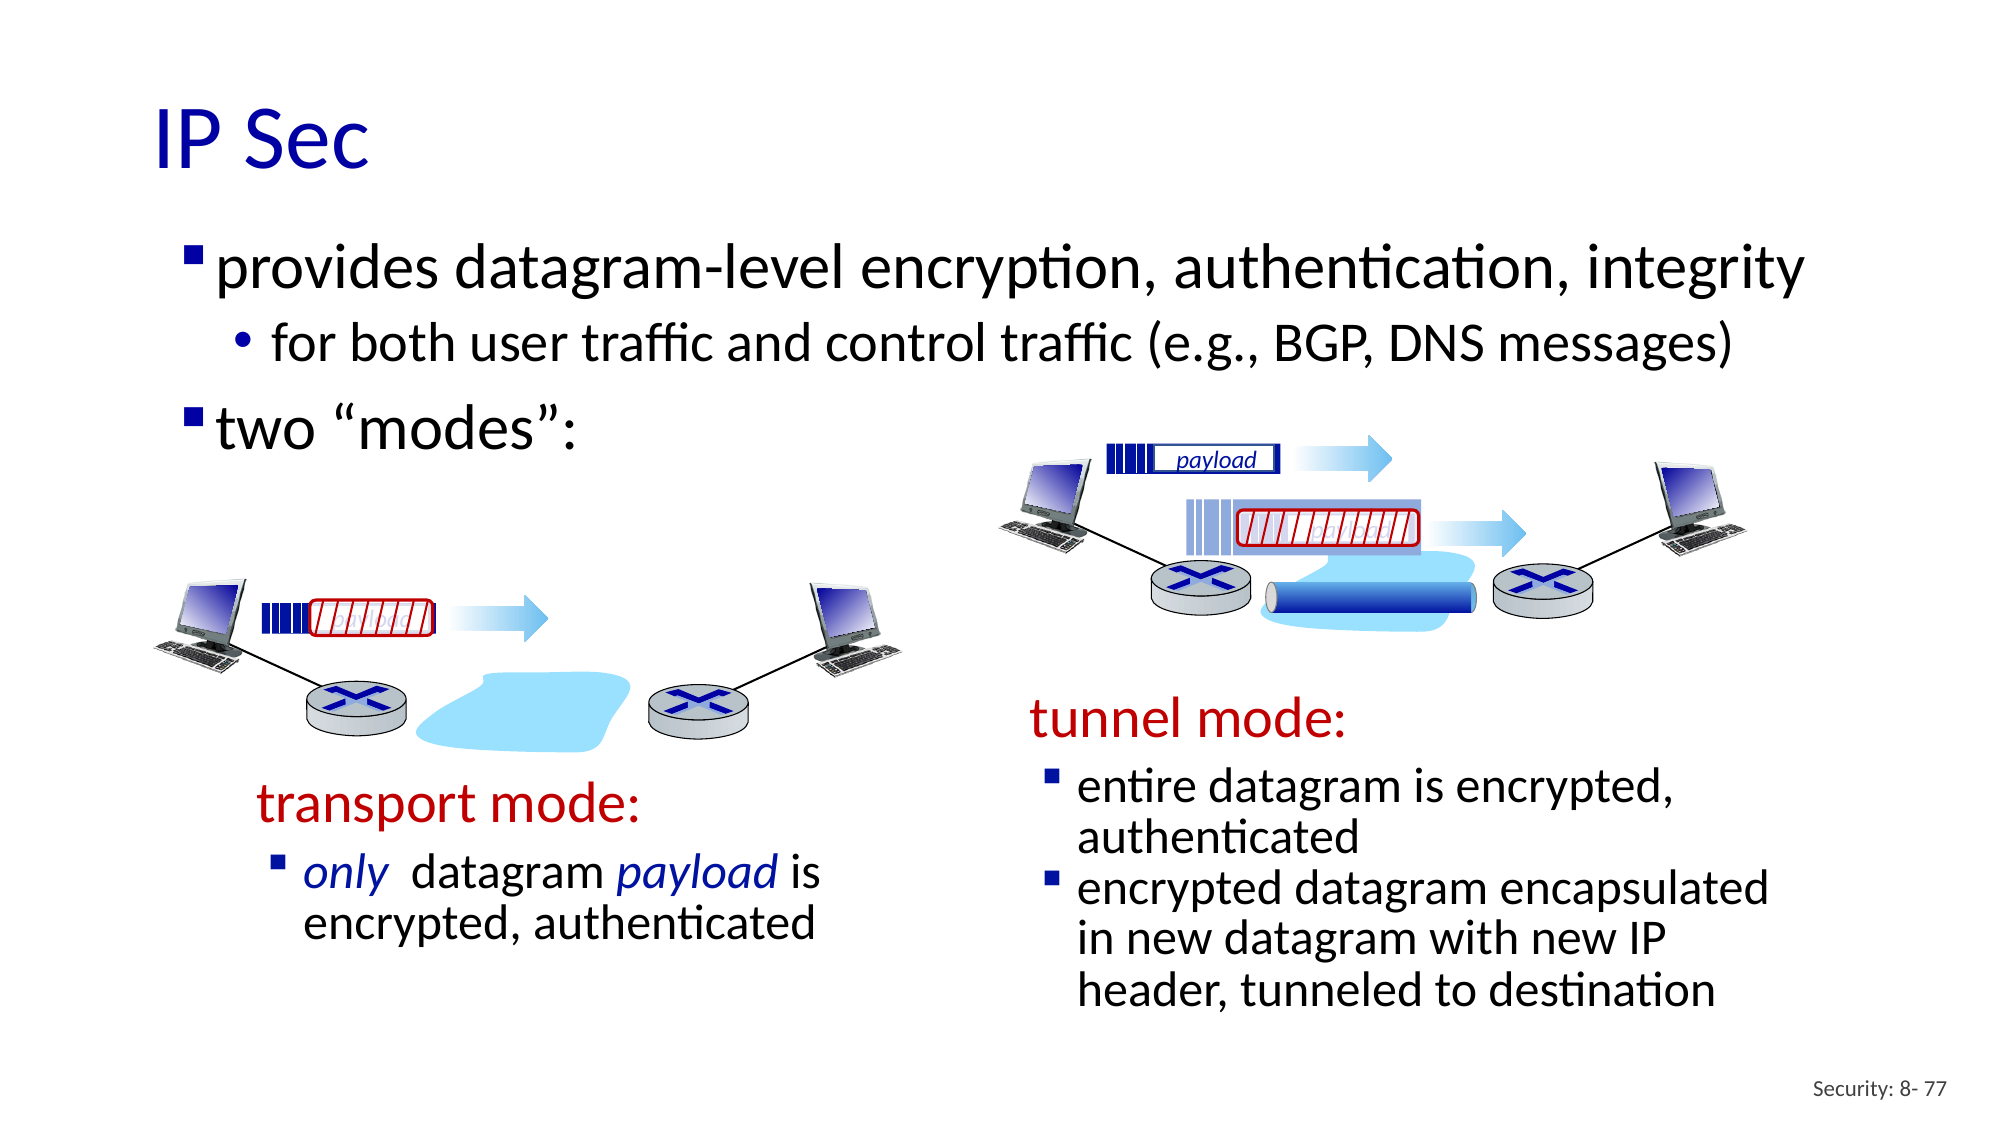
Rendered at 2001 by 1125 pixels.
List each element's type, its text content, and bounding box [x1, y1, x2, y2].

list provides datagram-level encryption, authentication, integrity for both user traffic and control traffic (e.g., BGP, DNS messages) two “modes”: [142, 224, 1923, 548]
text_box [309, 599, 433, 636]
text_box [1237, 508, 1419, 546]
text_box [974, 454, 1770, 633]
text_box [1240, 546, 1415, 552]
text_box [130, 574, 407, 736]
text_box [648, 578, 925, 740]
title IP Sec [137, 65, 1863, 213]
text_box tunnel mode: entire datagram is encrypted, authenticated encrypted datagram encapsulated in new datagram with new IP header, tunneled to destination [1015, 671, 1790, 1024]
text_box transport mode: only datagram payload is encrypted, authenticated [241, 768, 874, 957]
slide_number Security: 8- 77 [1512, 1056, 1963, 1117]
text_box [261, 594, 549, 643]
text_box [415, 671, 631, 753]
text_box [1106, 434, 1393, 483]
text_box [1186, 498, 1422, 559]
